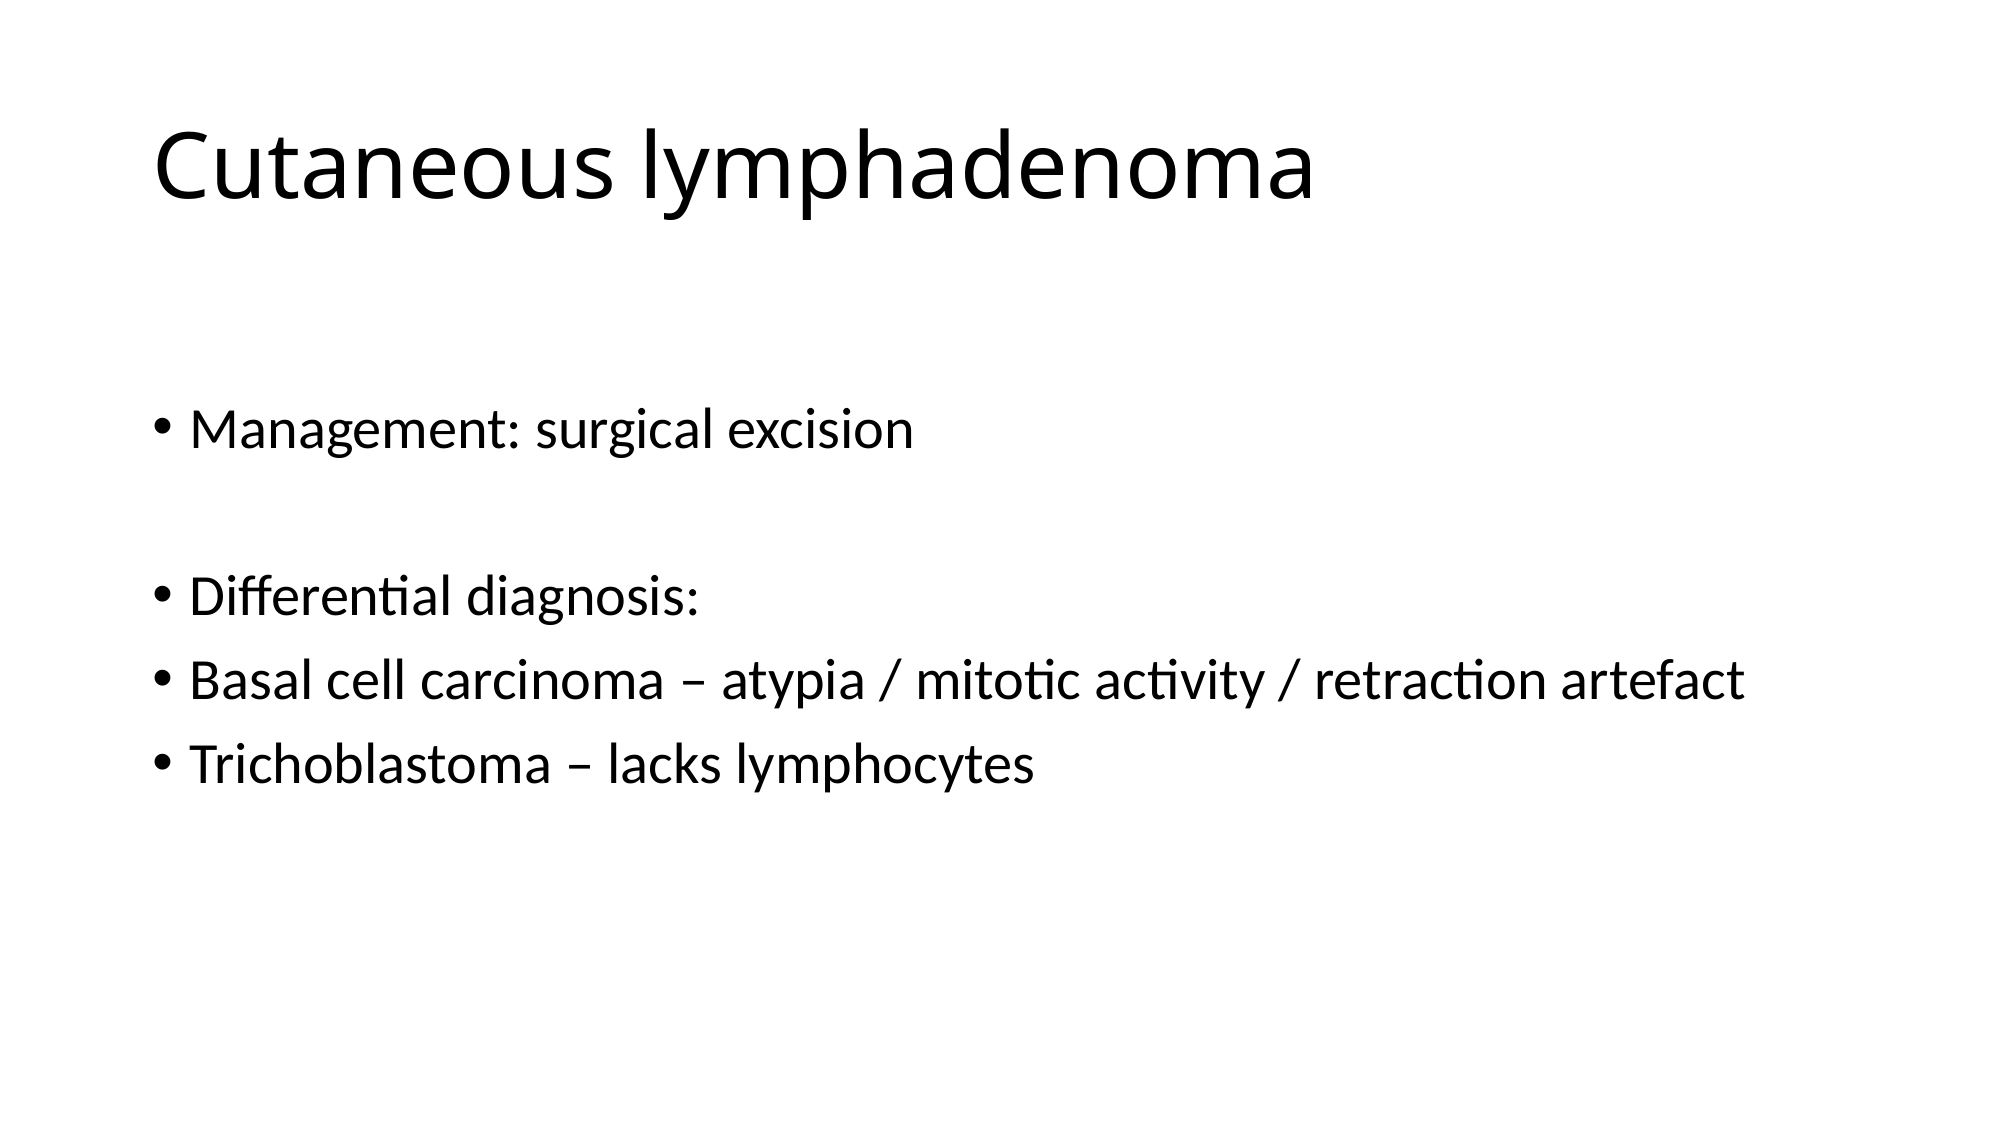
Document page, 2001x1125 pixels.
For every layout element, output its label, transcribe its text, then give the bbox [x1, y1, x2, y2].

list Management: surgical excision Differential diagnosis: Basal cell carcinoma – atypia / mitotic activity / retraction artefact Trichoblastoma – lacks lymphocytes [137, 299, 1863, 1014]
title Cutaneous lymphadenoma [137, 59, 1863, 278]
